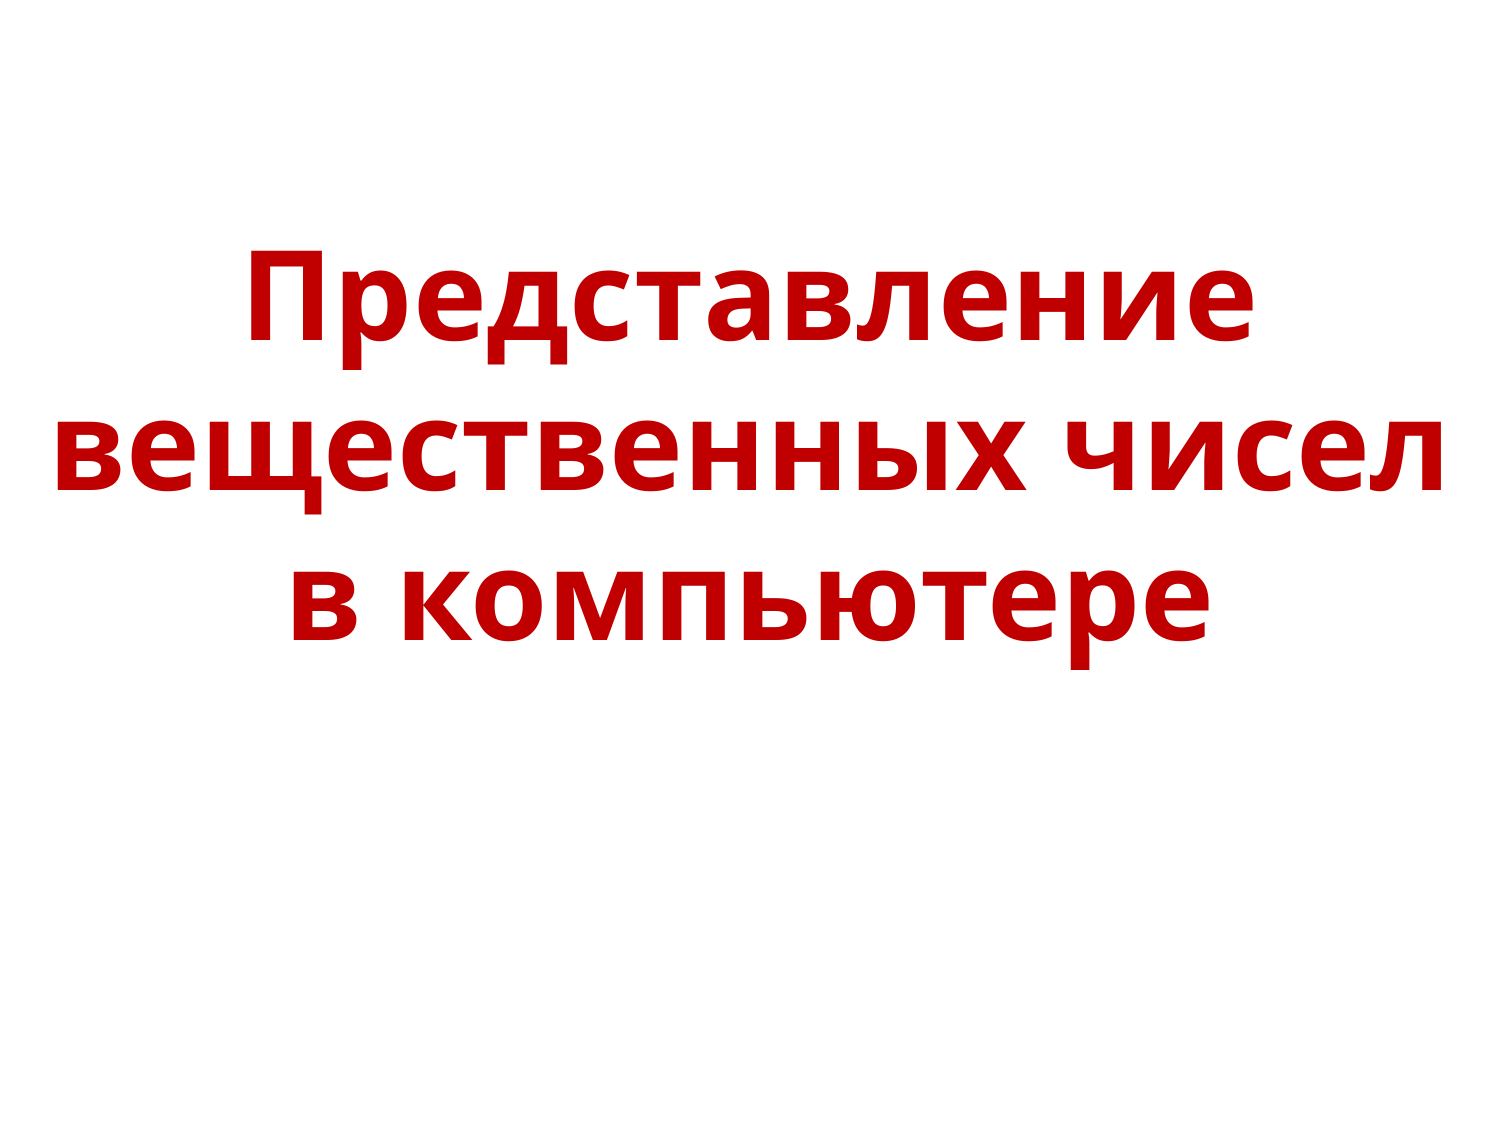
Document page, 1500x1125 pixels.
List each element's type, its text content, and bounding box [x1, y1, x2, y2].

text_box Представление вещественных чисел в компьютере [0, 208, 1500, 673]
